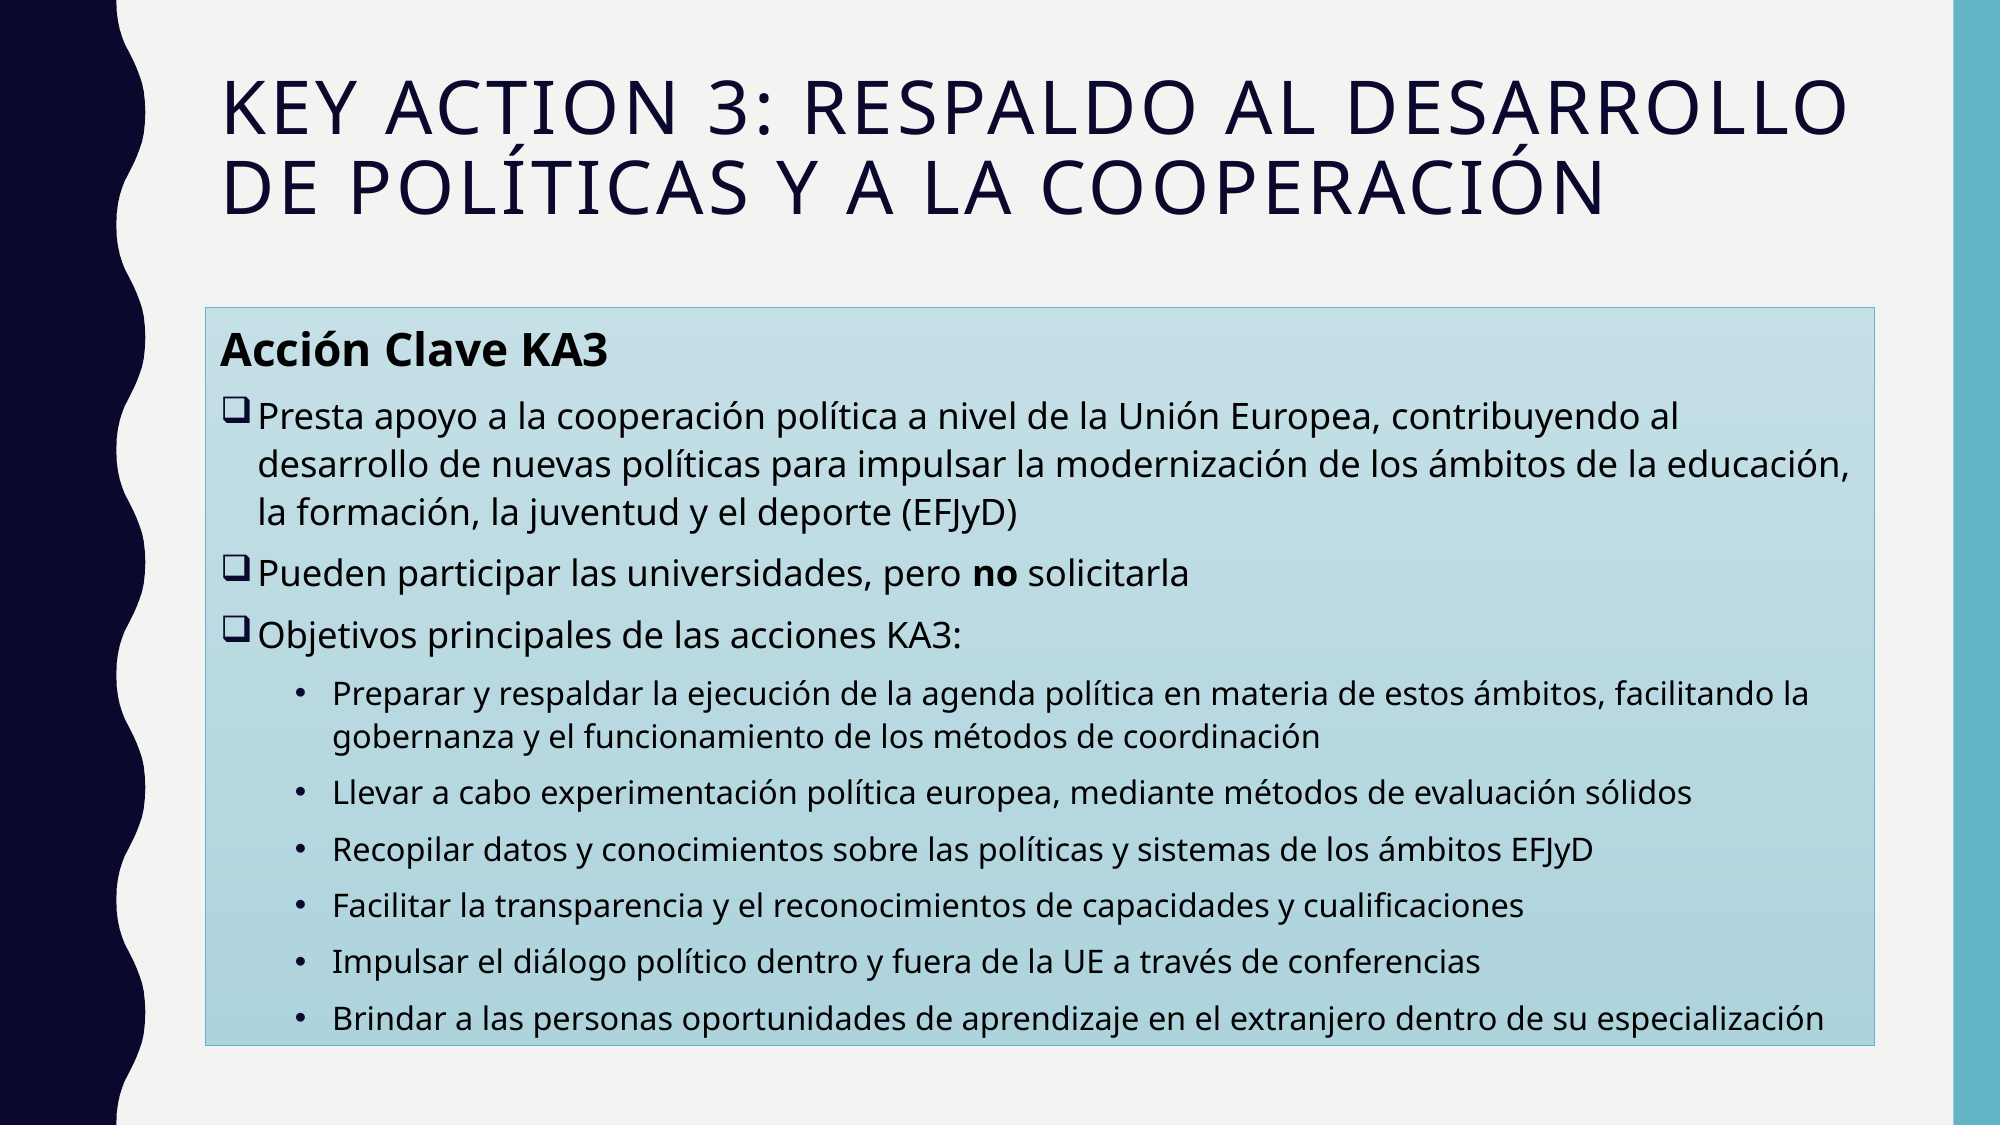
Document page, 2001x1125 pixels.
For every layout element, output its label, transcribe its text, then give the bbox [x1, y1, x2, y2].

list Acción Clave KA3 Presta apoyo a la cooperación política a nivel de la Unión Europea, contribuyendo al desarrollo de nuevas políticas para impulsar la modernización de los ámbitos de la educación, la formación, la juventud y el deporte (EFJyD) Pueden participar las universidades, pero no solicitarla Objetivos principales de las acciones KA3: Preparar y respaldar la ejecución de la agenda política en materia de estos ámbitos, facilitando la gobernanza y el funcionamiento de los métodos de coordinación Llevar a cabo experimentación política europea, mediante métodos de evaluación sólidos Recopilar datos y conocimientos sobre las políticas y sistemas de los ámbitos EFJyD Facilitar la transparencia y el reconocimientos de capacidades y cualificaciones Impulsar el diálogo político dentro y fuera de la UE a través de conferencias Brindar a las personas oportunidades de aprendizaje en el extranjero dentro de su especialización [205, 307, 1875, 1046]
title Key action 3: Respaldo al desarrollo de políticas y a la cooperación [205, 62, 1895, 308]
